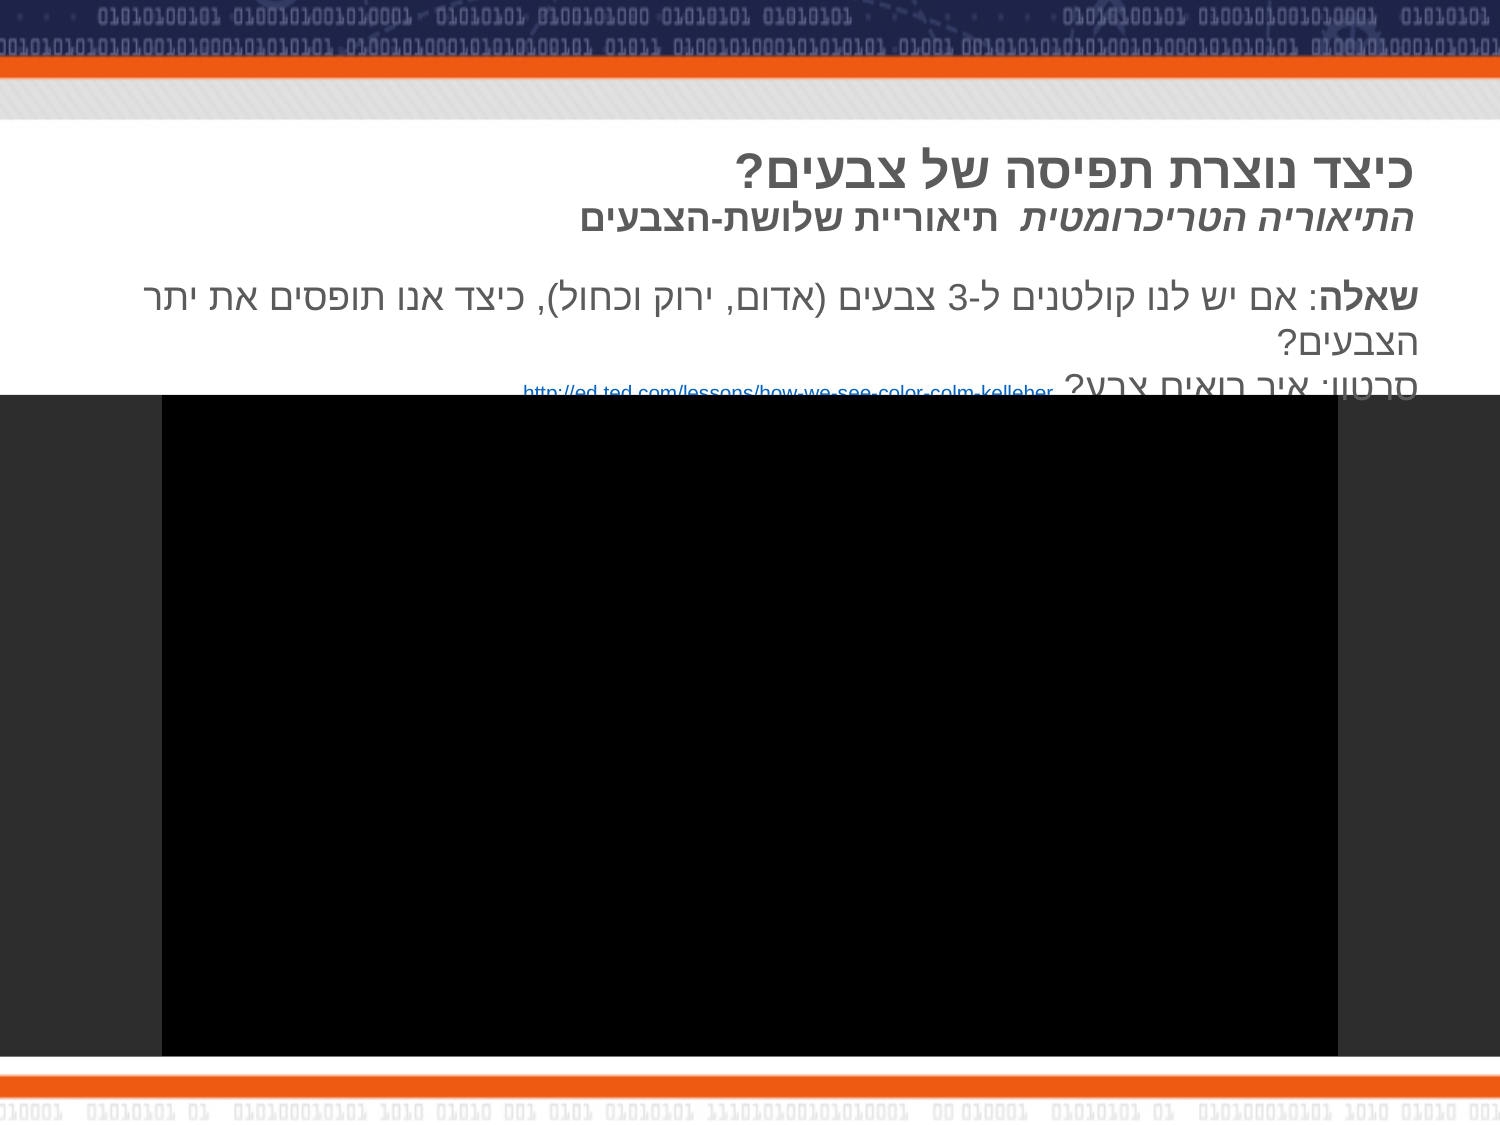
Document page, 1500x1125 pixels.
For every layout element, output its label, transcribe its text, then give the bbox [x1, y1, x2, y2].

title כיצד נוצרת תפיסה של צבעים? התיאוריה הטריכרומטית תיאוריית שלושת-הצבעים [72, 150, 1431, 235]
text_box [161, 394, 1339, 1057]
picture [0, 0, 1500, 394]
picture [0, 1058, 1500, 1125]
text_box שאלה: אם יש לנו קולטנים ל-3 צבעים (אדום, ירוק וכחול), כיצד אנו תופסים את יתר הצבעים? סרטון: איך רואים צבע? http://ed.ted.com/lessons/how-we-see-color-colm-kelleher [72, 265, 1435, 415]
text_box [0, 394, 1500, 1058]
